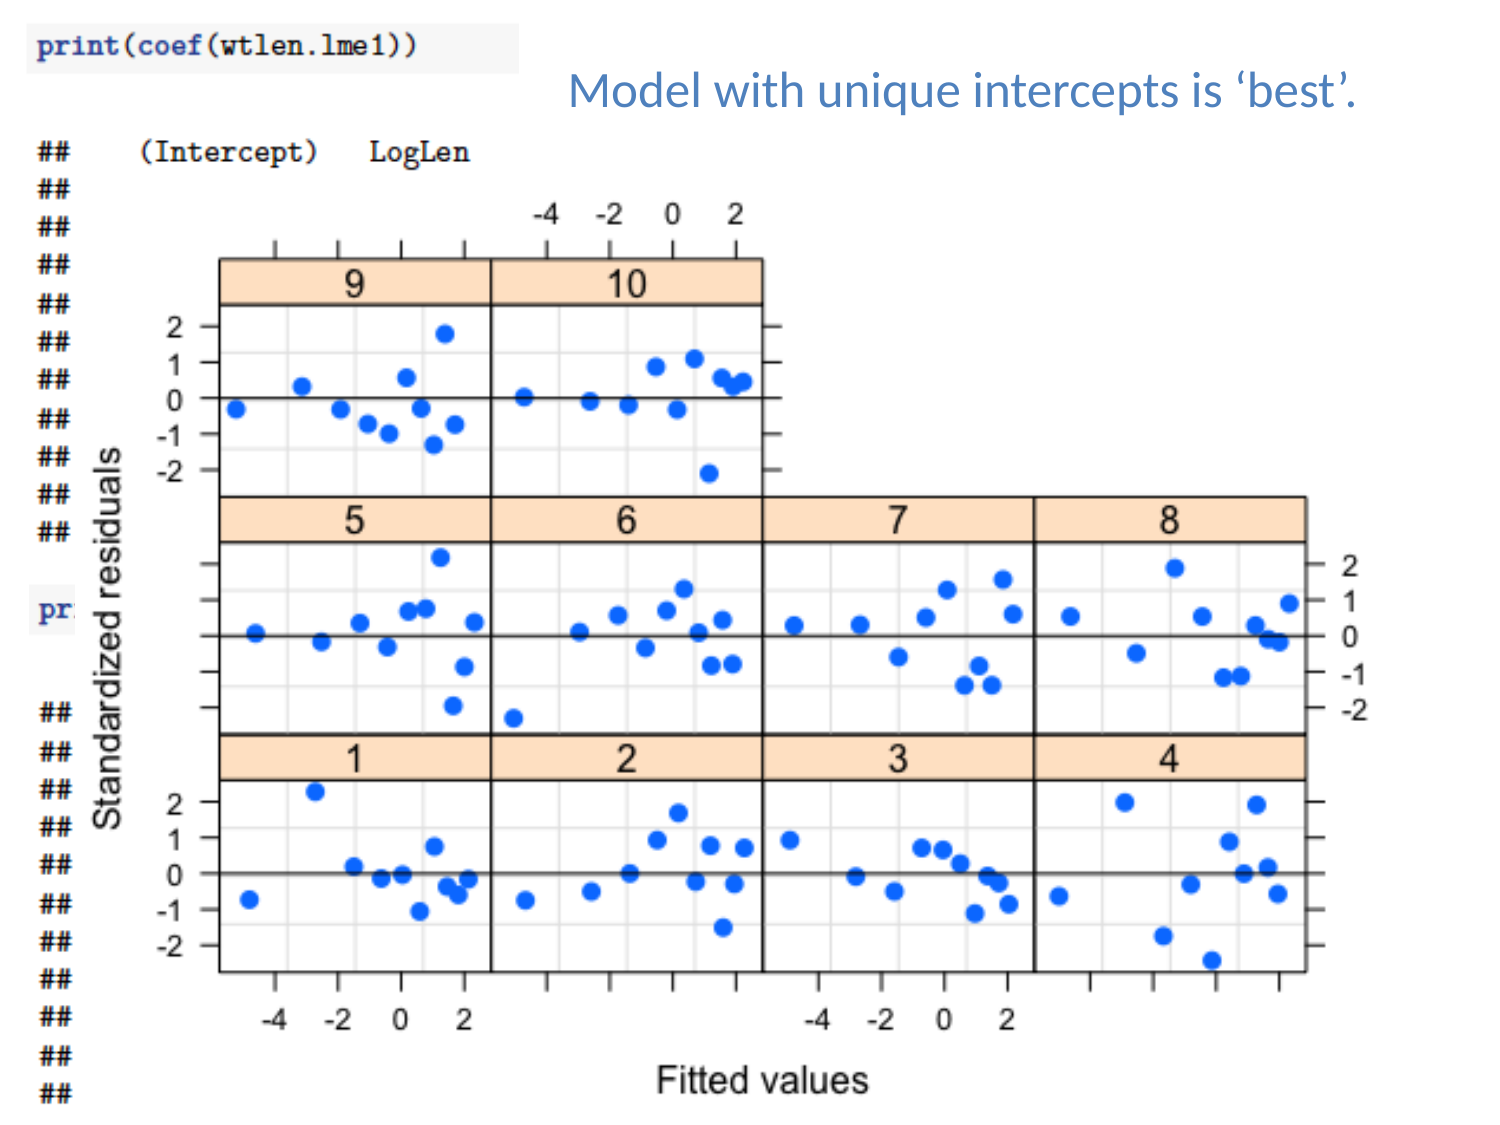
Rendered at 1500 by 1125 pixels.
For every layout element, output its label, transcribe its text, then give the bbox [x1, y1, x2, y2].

title Model with unique intercepts is ‘best’. [552, 30, 1425, 144]
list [74, 171, 1426, 1125]
picture [0, 0, 519, 1125]
